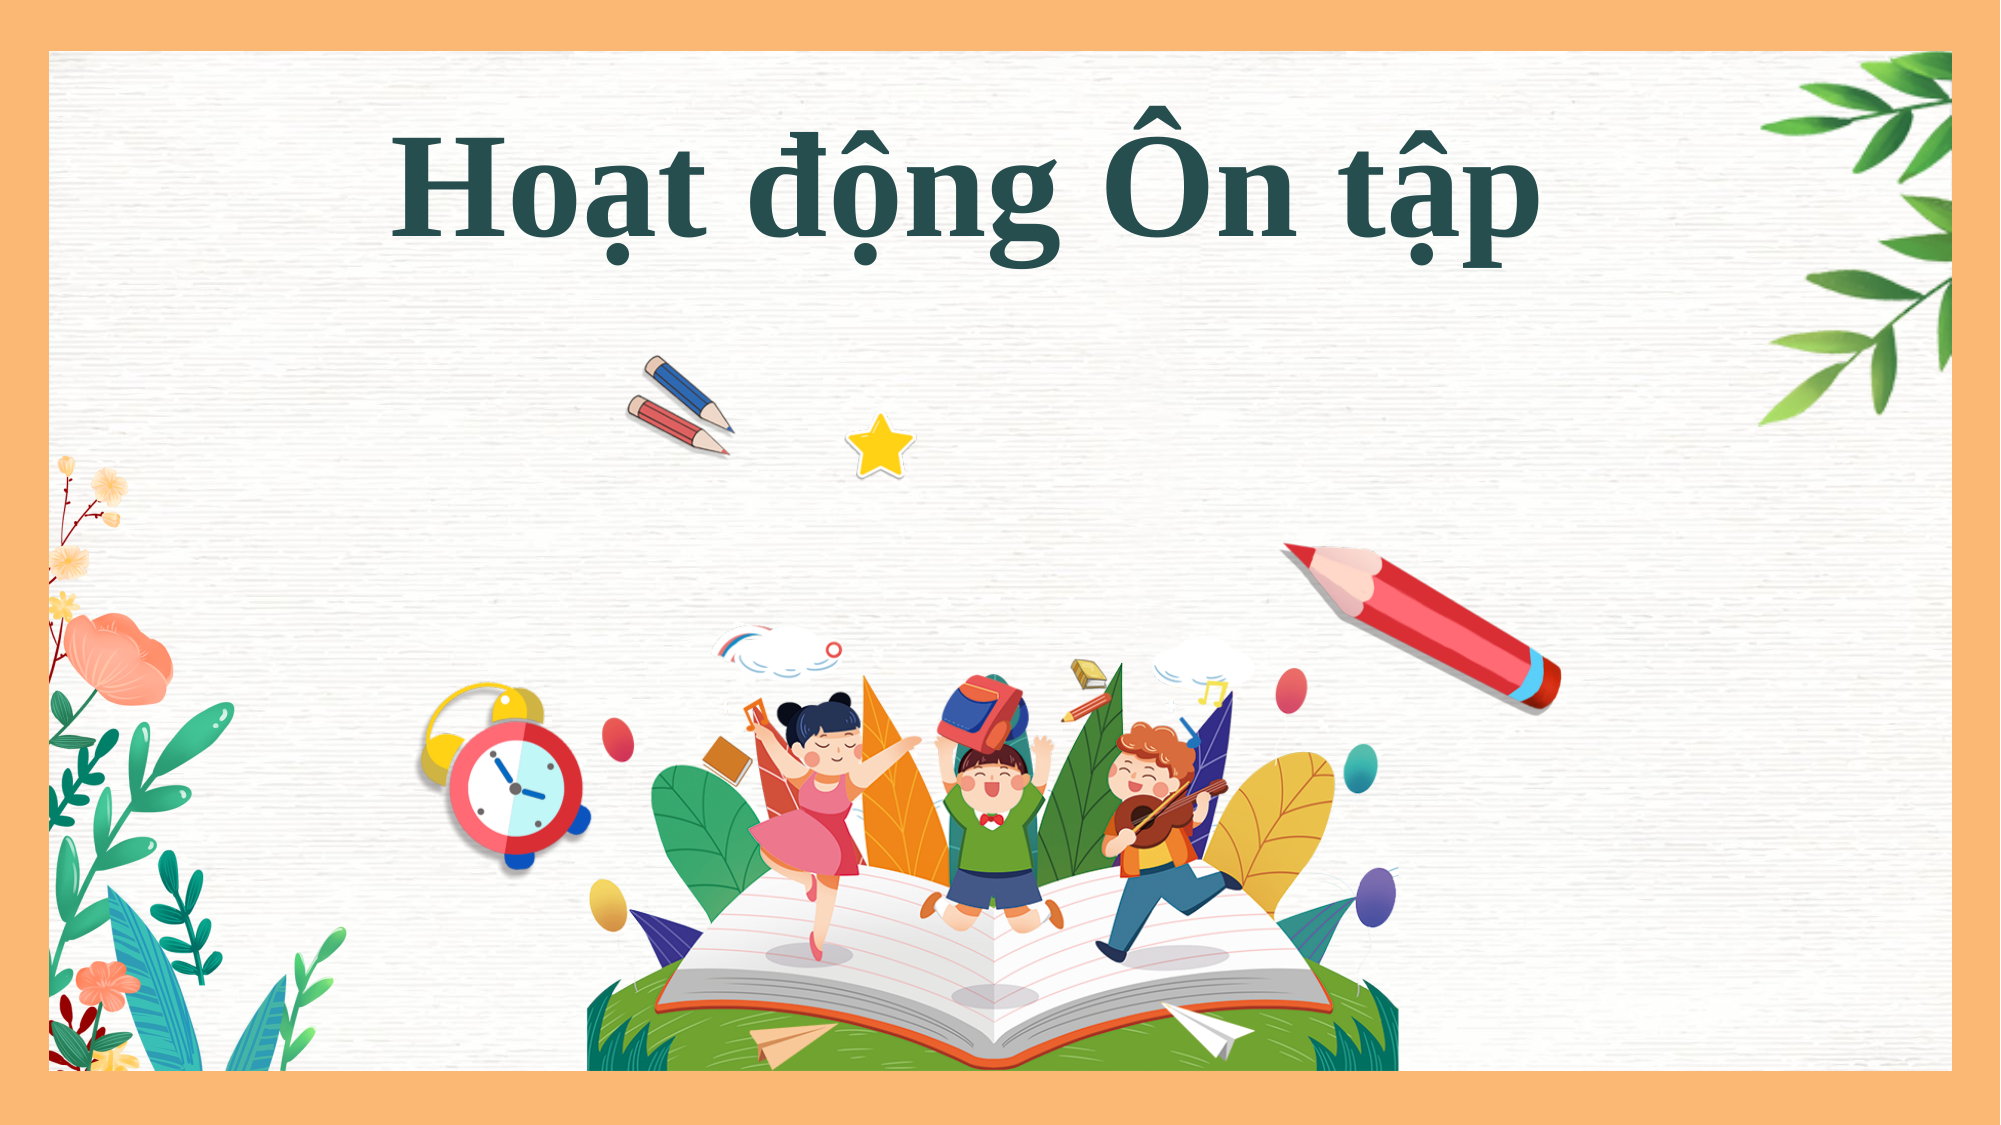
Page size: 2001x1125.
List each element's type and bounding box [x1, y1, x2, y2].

text_box [0, 0, 2000, 1125]
picture [49, 51, 1952, 1125]
